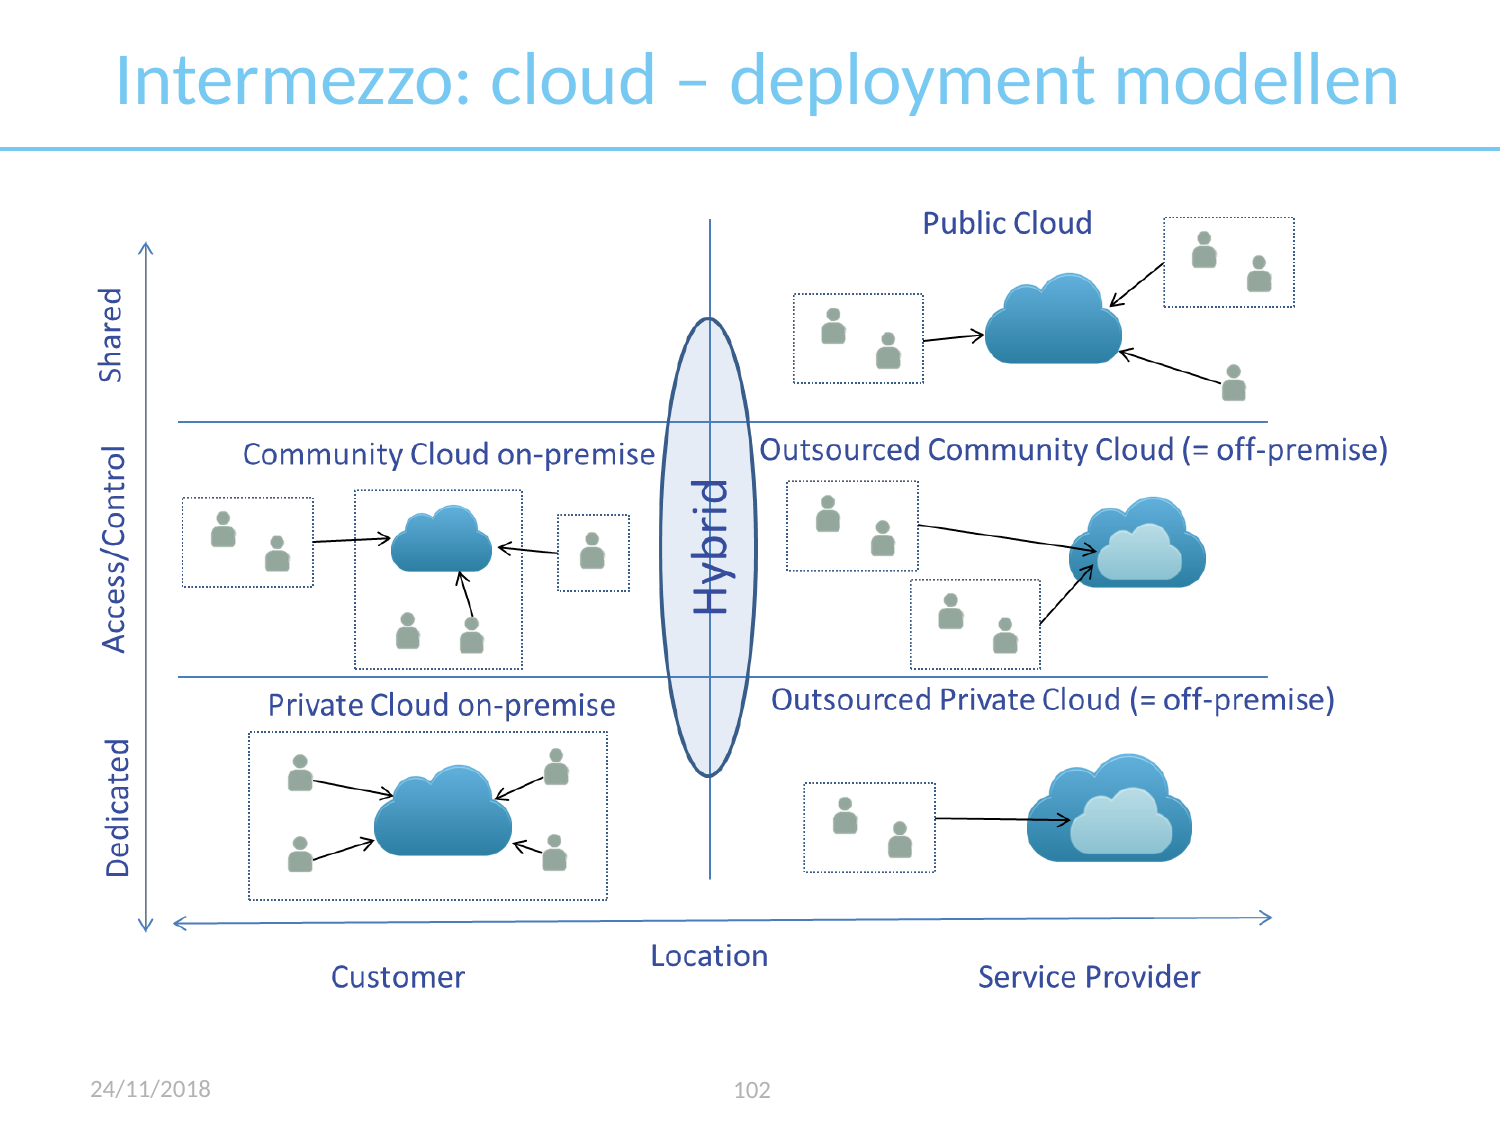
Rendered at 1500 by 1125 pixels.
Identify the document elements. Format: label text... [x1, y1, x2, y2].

title Intermezzo: cloud – deployment modellen [0, 0, 1500, 149]
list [74, 190, 1426, 1018]
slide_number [75, 1057, 425, 1118]
slide_number 102 [577, 1058, 928, 1119]
